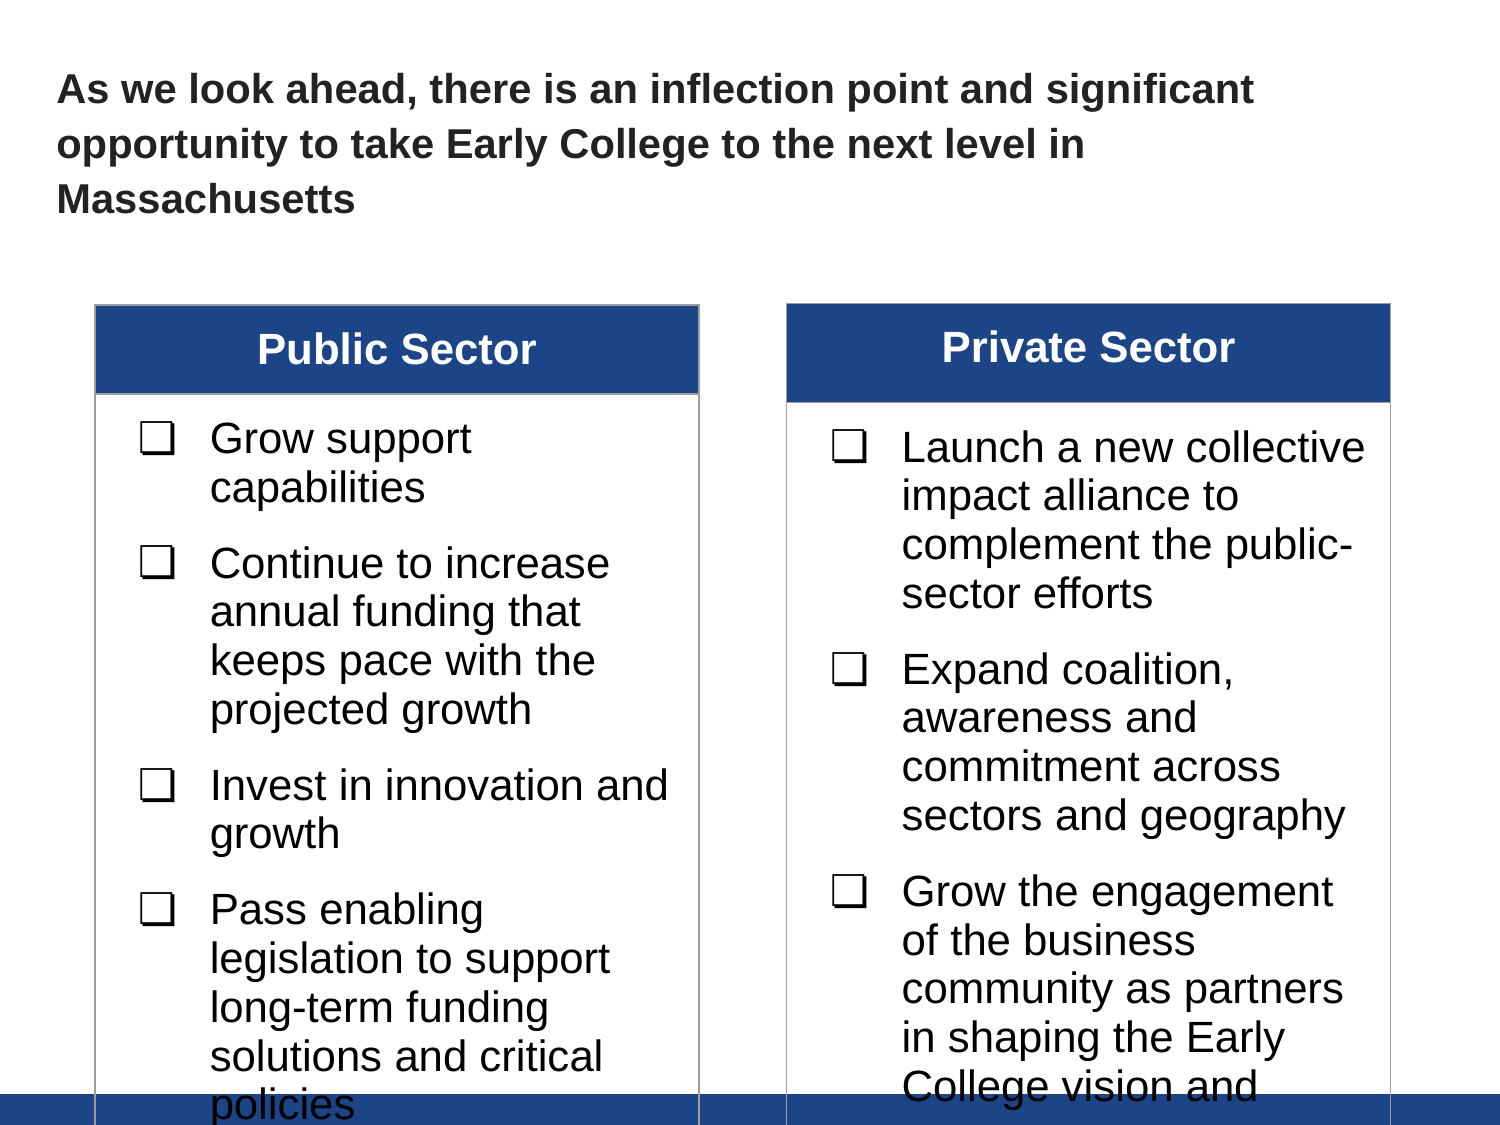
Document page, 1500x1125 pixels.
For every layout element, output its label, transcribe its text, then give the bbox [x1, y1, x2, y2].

table_cell Launch a new collective impact alliance to complement the public-sector efforts Expand coalition, awareness and commitment across sectors and geography Grow the engagement of the business community as partners in shaping the Early College vision and programs [787, 403, 1390, 1125]
title As we look ahead, there is an inflection point and significant opportunity to take Early College to the next level in Massachusetts [56, 56, 1382, 207]
table_header Public Sector [96, 306, 698, 393]
table_cell Grow support capabilities Continue to increase annual funding that keeps pace with the projected growth Invest in innovation and growth Pass enabling legislation to support long-term funding solutions and critical policies [96, 395, 698, 1125]
table_header Private Sector [787, 304, 1390, 402]
